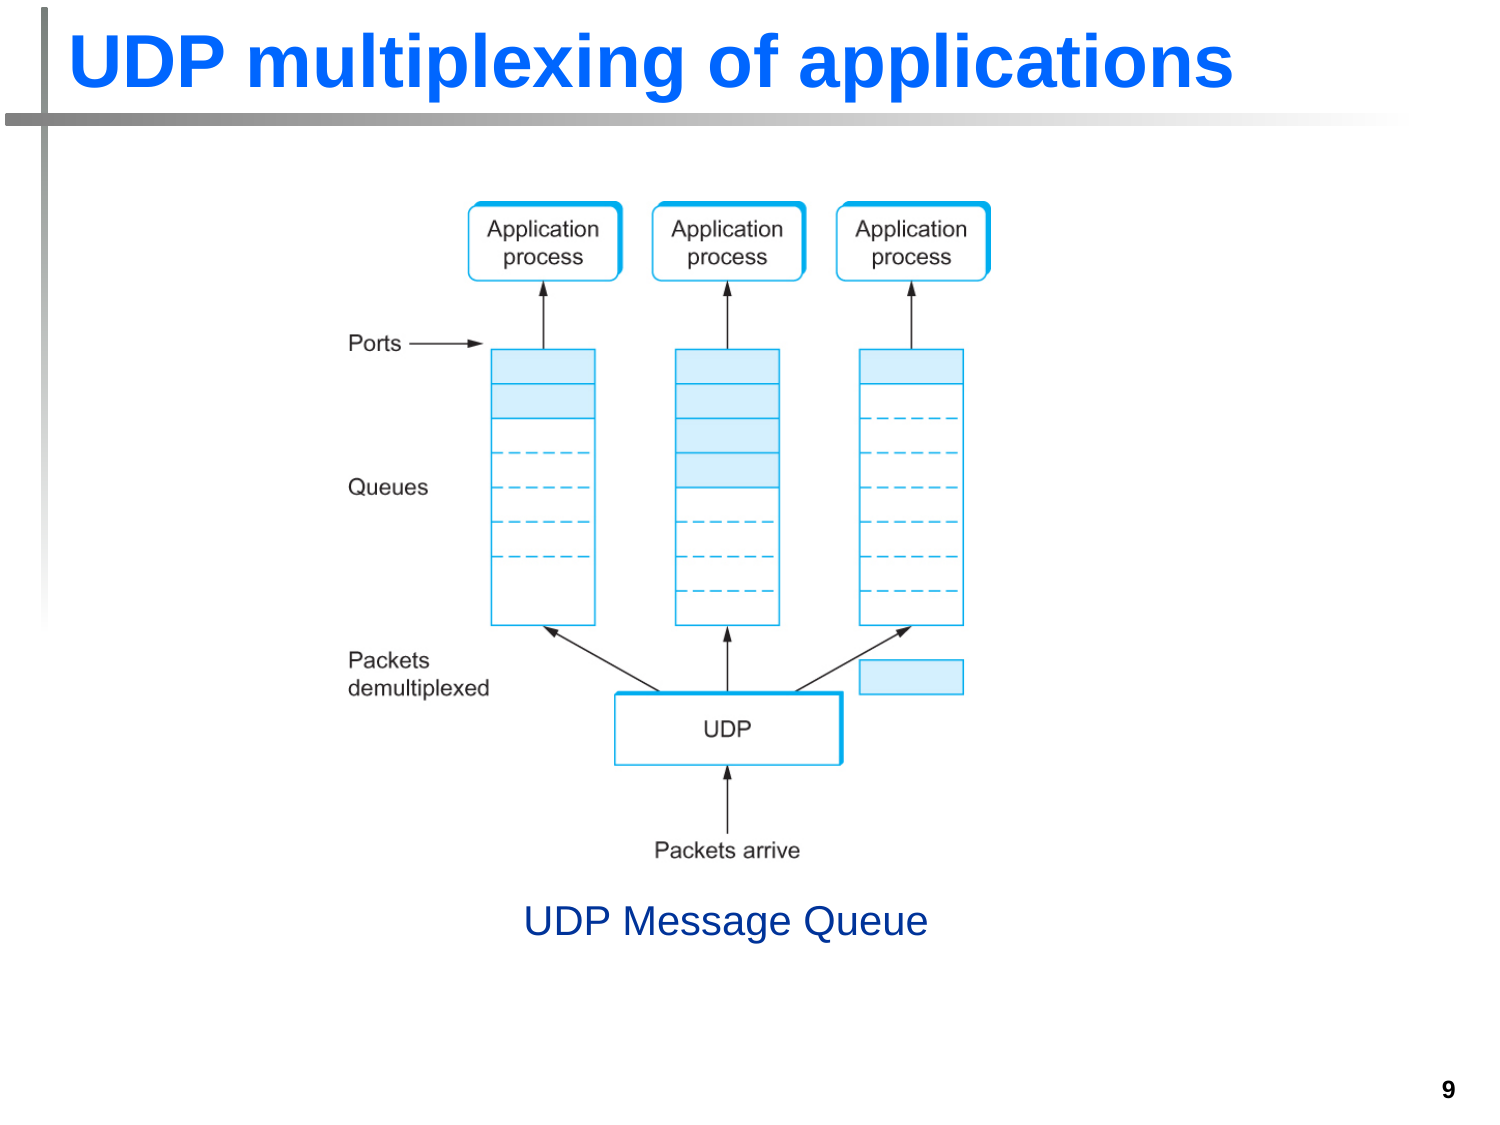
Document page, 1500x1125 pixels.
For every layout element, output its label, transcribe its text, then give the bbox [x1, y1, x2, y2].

picture [348, 201, 991, 864]
title UDP multiplexing of applications [52, 3, 1460, 111]
text_box UDP Message Queue [466, 886, 987, 952]
